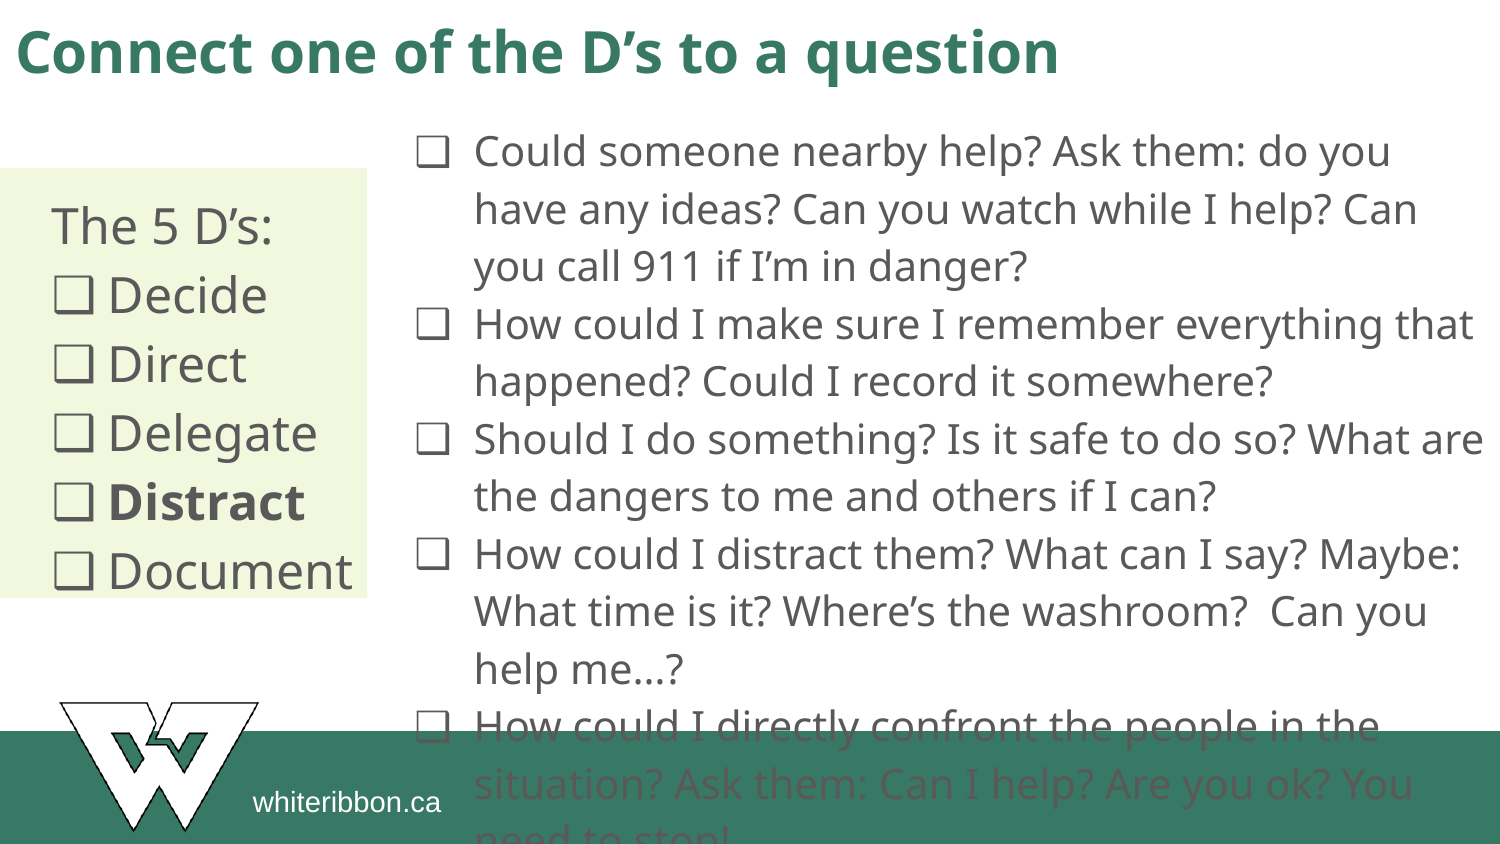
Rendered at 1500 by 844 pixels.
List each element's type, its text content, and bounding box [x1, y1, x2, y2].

title Connect one of the D’s to a question [0, 0, 1398, 94]
text_box Could someone nearby help? Ask them: do you have any ideas? Can you watch while I help? Can you call 911 if I’m in danger? How could I make sure I remember everything that happened? Could I record it somewhere? Should I do something? Is it safe to do so? What are the dangers to me and others if I can? How could I distract them? What can I say? Maybe: What time is it? Where’s the washroom? Can you help me…? How could I directly confront the people in the situation? Ask them: Can I help? Are you ok? You need to stop! [383, 102, 1500, 742]
text_box [0, 168, 368, 598]
list The 5 D’s: Decide Direct Delegate Distract Document [17, 170, 383, 596]
picture [51, 697, 268, 836]
